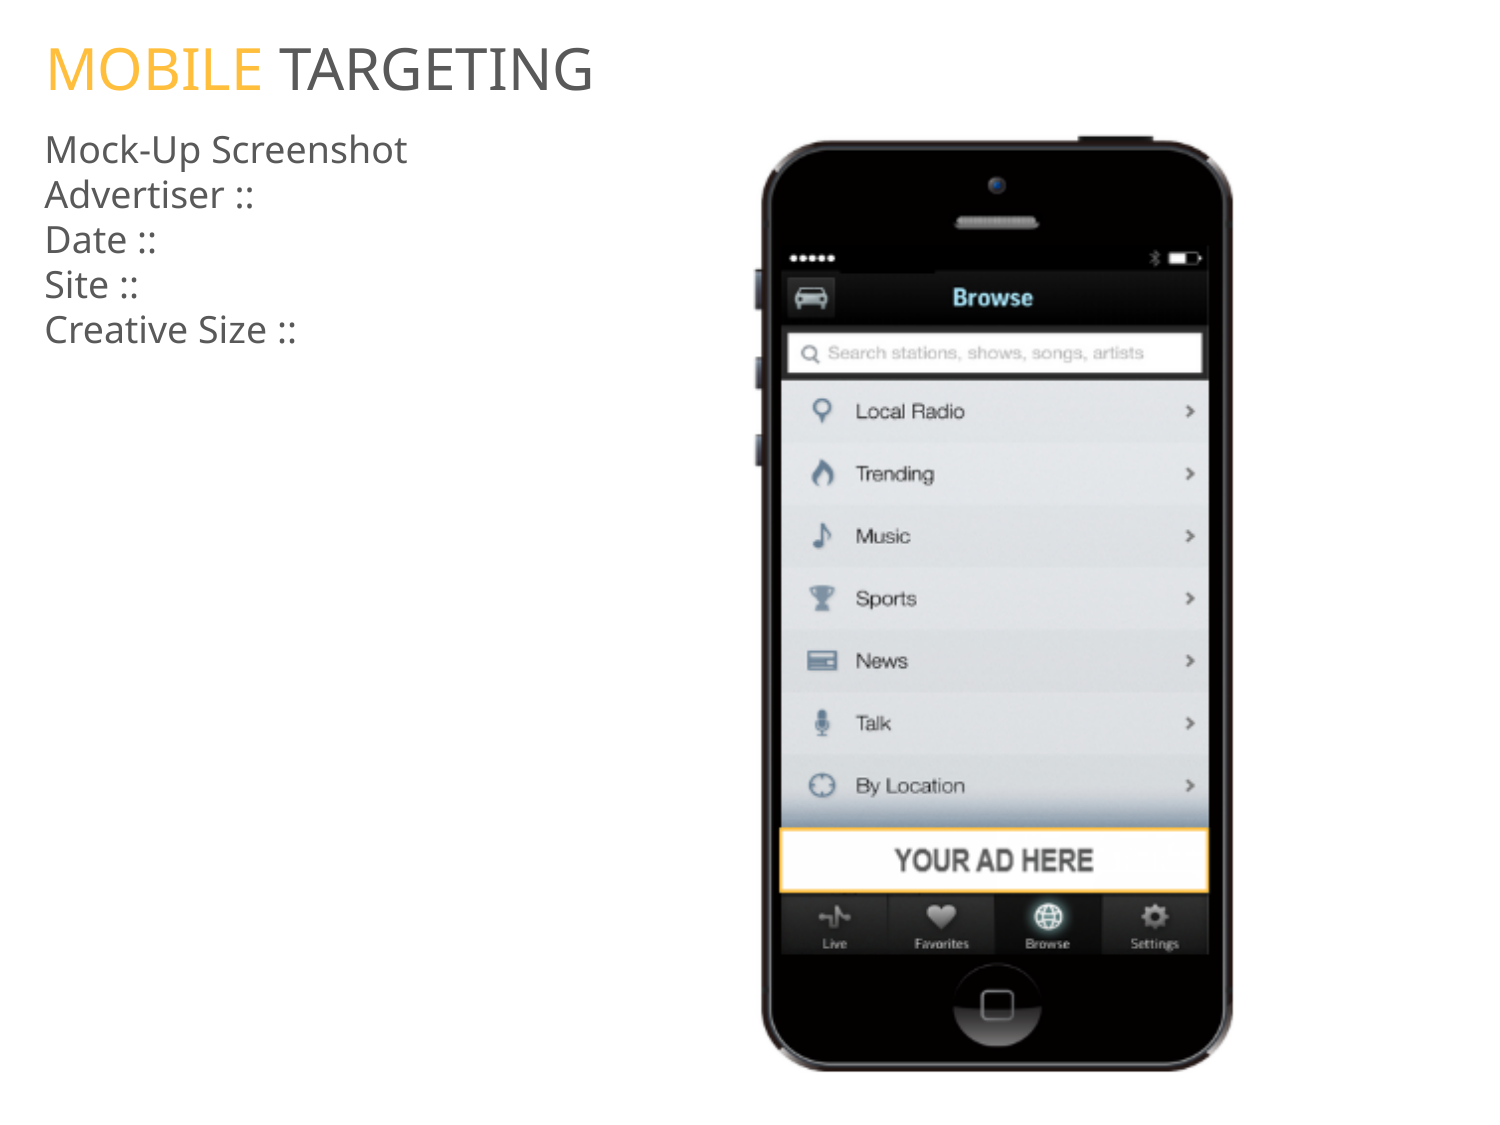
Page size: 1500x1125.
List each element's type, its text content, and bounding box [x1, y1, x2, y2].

text_box MOBILE TARGETING [30, 24, 1287, 110]
picture [732, 122, 1284, 1087]
text_box Mock-Up Screenshot Advertiser :: Date :: Site :: Creative Size :: [30, 119, 1464, 359]
